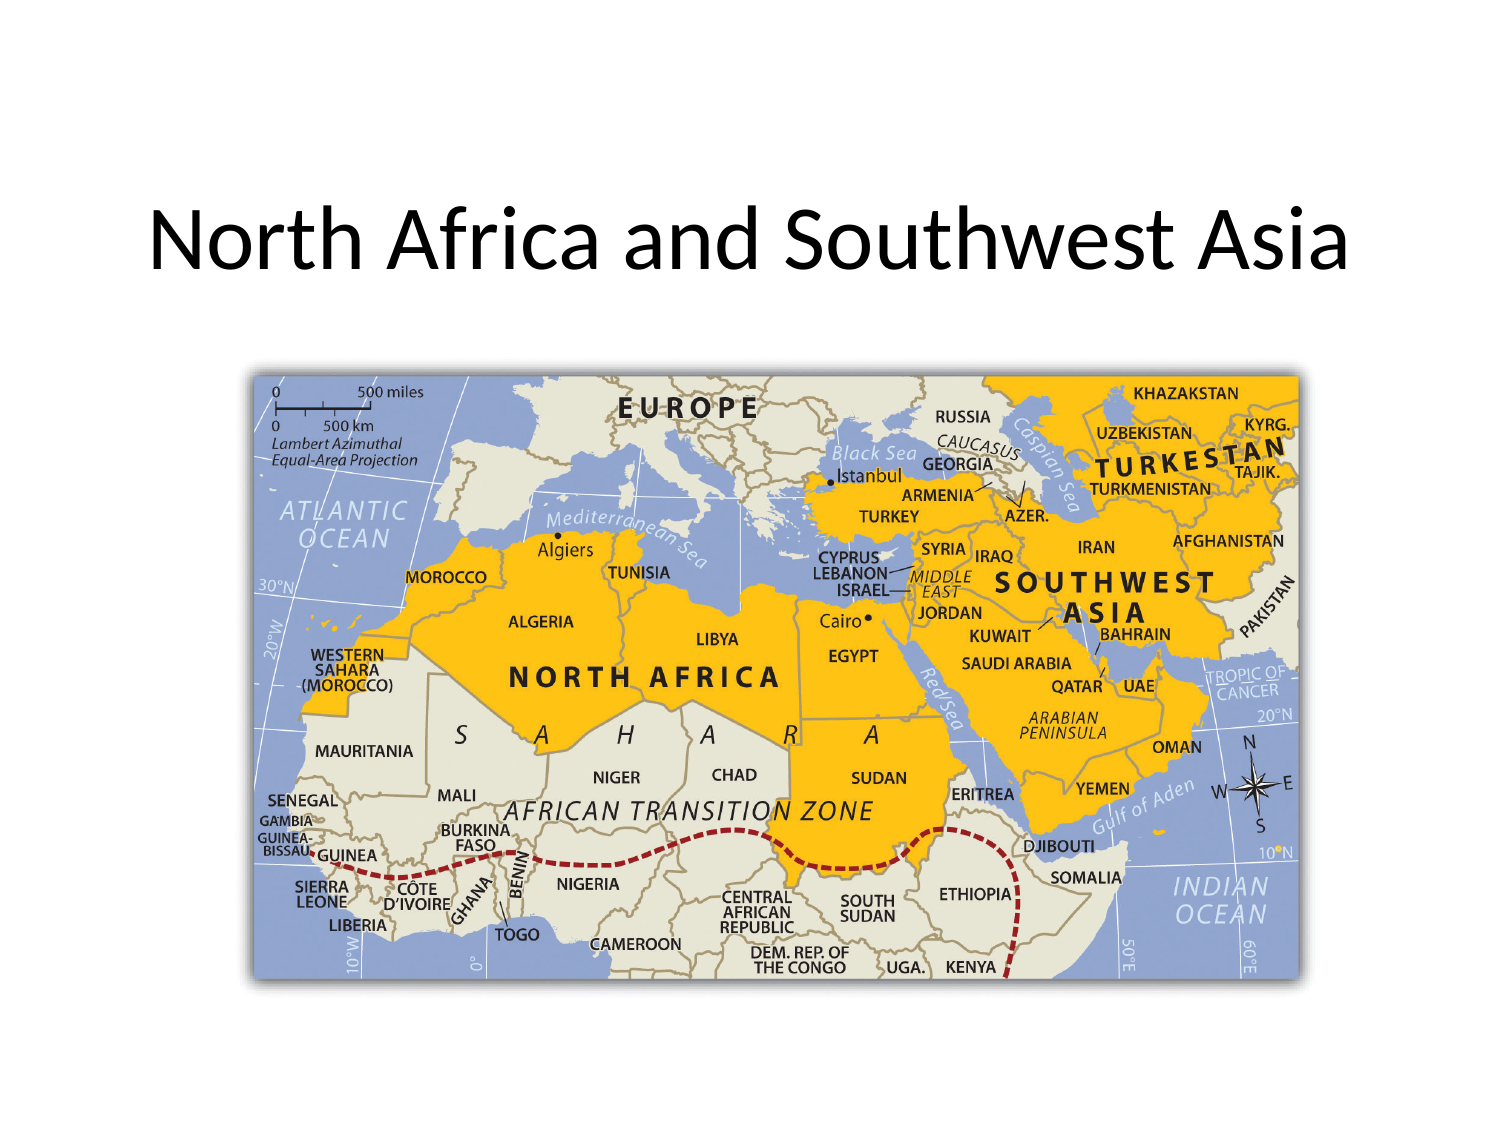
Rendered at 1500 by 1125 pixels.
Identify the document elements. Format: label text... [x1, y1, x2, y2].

title North Africa and Southwest Asia [112, 112, 1388, 354]
picture [230, 352, 1322, 1003]
